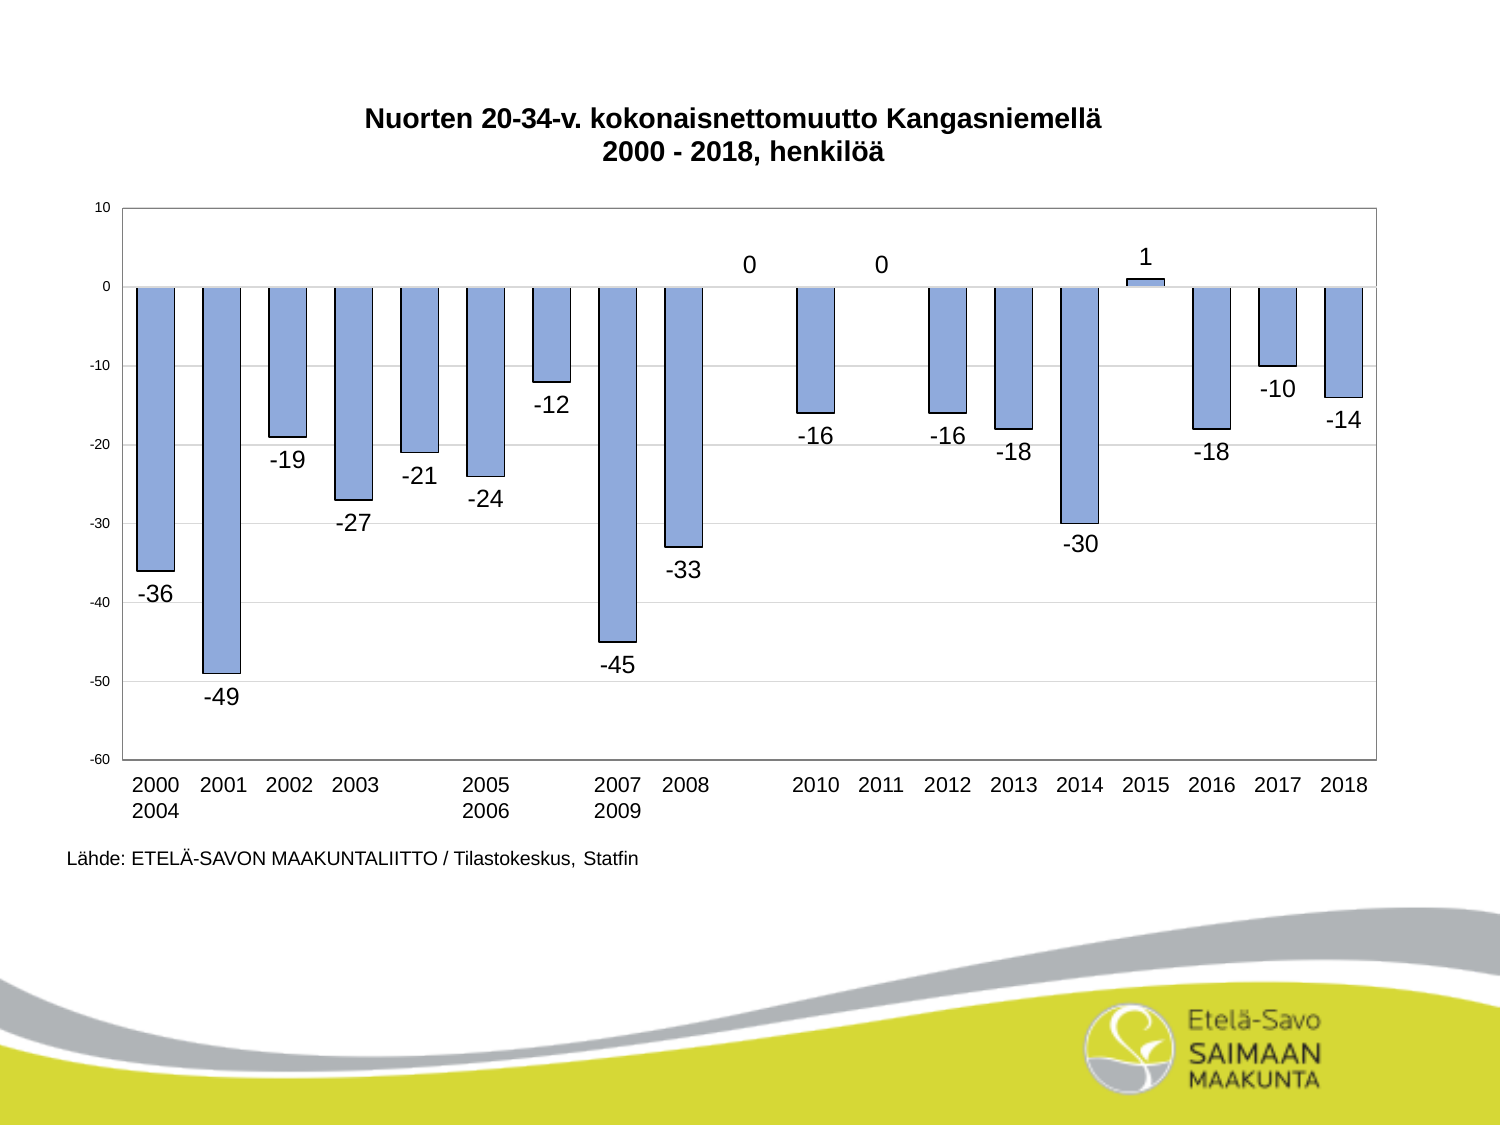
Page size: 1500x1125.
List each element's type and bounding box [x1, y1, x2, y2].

text_box [64, 101, 1378, 870]
picture [0, 891, 1500, 1125]
